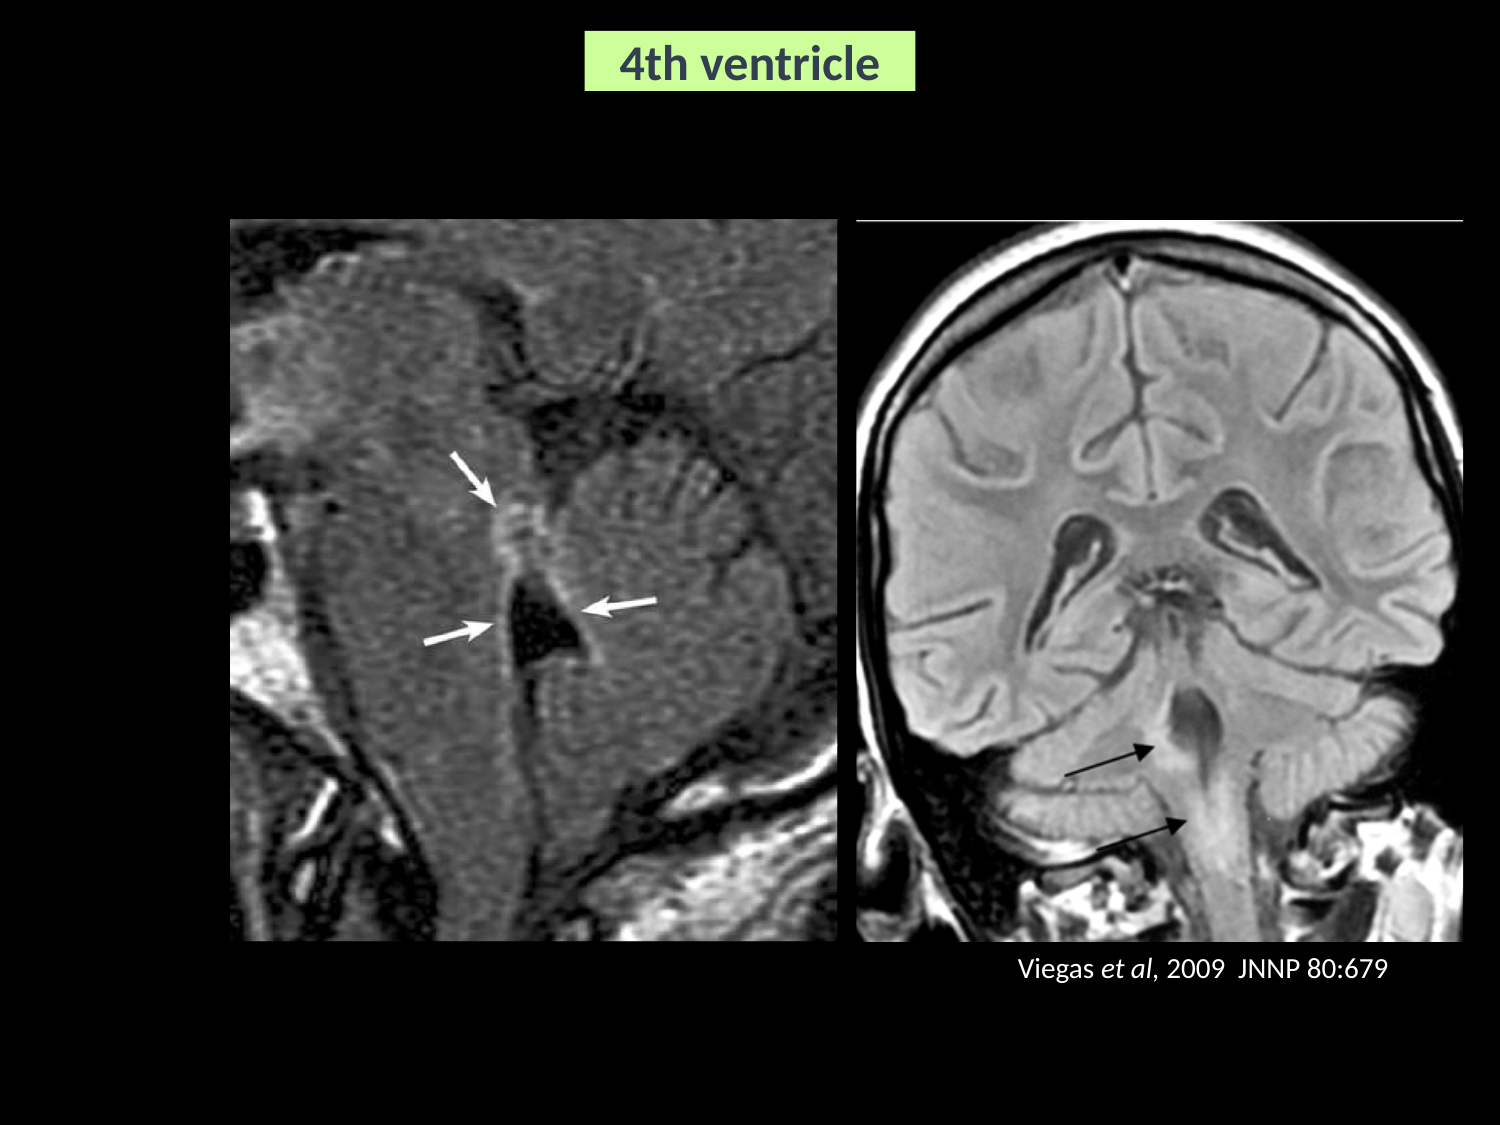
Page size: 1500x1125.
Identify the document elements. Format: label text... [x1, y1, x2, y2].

picture [229, 219, 838, 942]
picture [856, 220, 1464, 942]
text_box 4th ventricle [584, 30, 916, 91]
text_box Viegas et al, 2009 JNNP 80:679 [1017, 948, 1500, 984]
